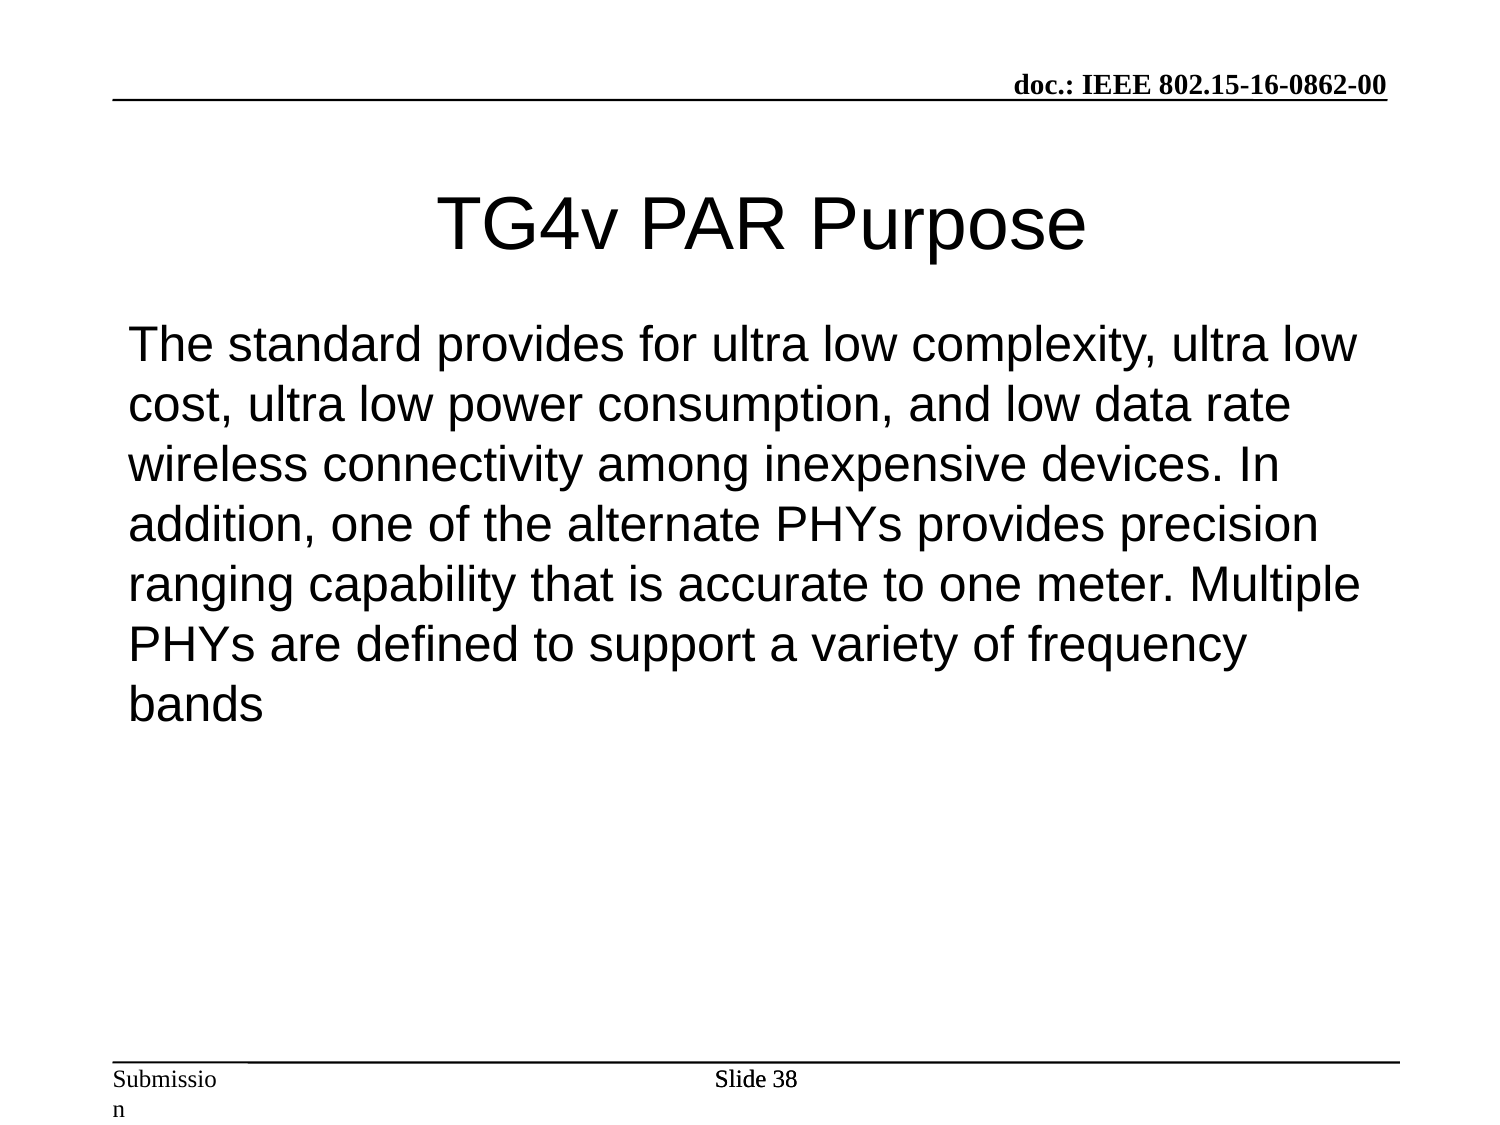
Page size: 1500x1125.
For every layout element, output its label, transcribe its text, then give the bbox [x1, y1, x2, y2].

text_box Slide 38 [675, 1062, 838, 1093]
text_box TG4v PAR Purpose [124, 137, 1400, 303]
text_box The standard provides for ultra low complexity, ultra low cost, ultra low power consumption, and low data rate wireless connectivity among inexpensive devices. In addition, one of the alternate PHYs provides precision ranging capability that is accurate to one meter. Multiple PHYs are defined to support a variety of frequency bands [56, 303, 1395, 800]
